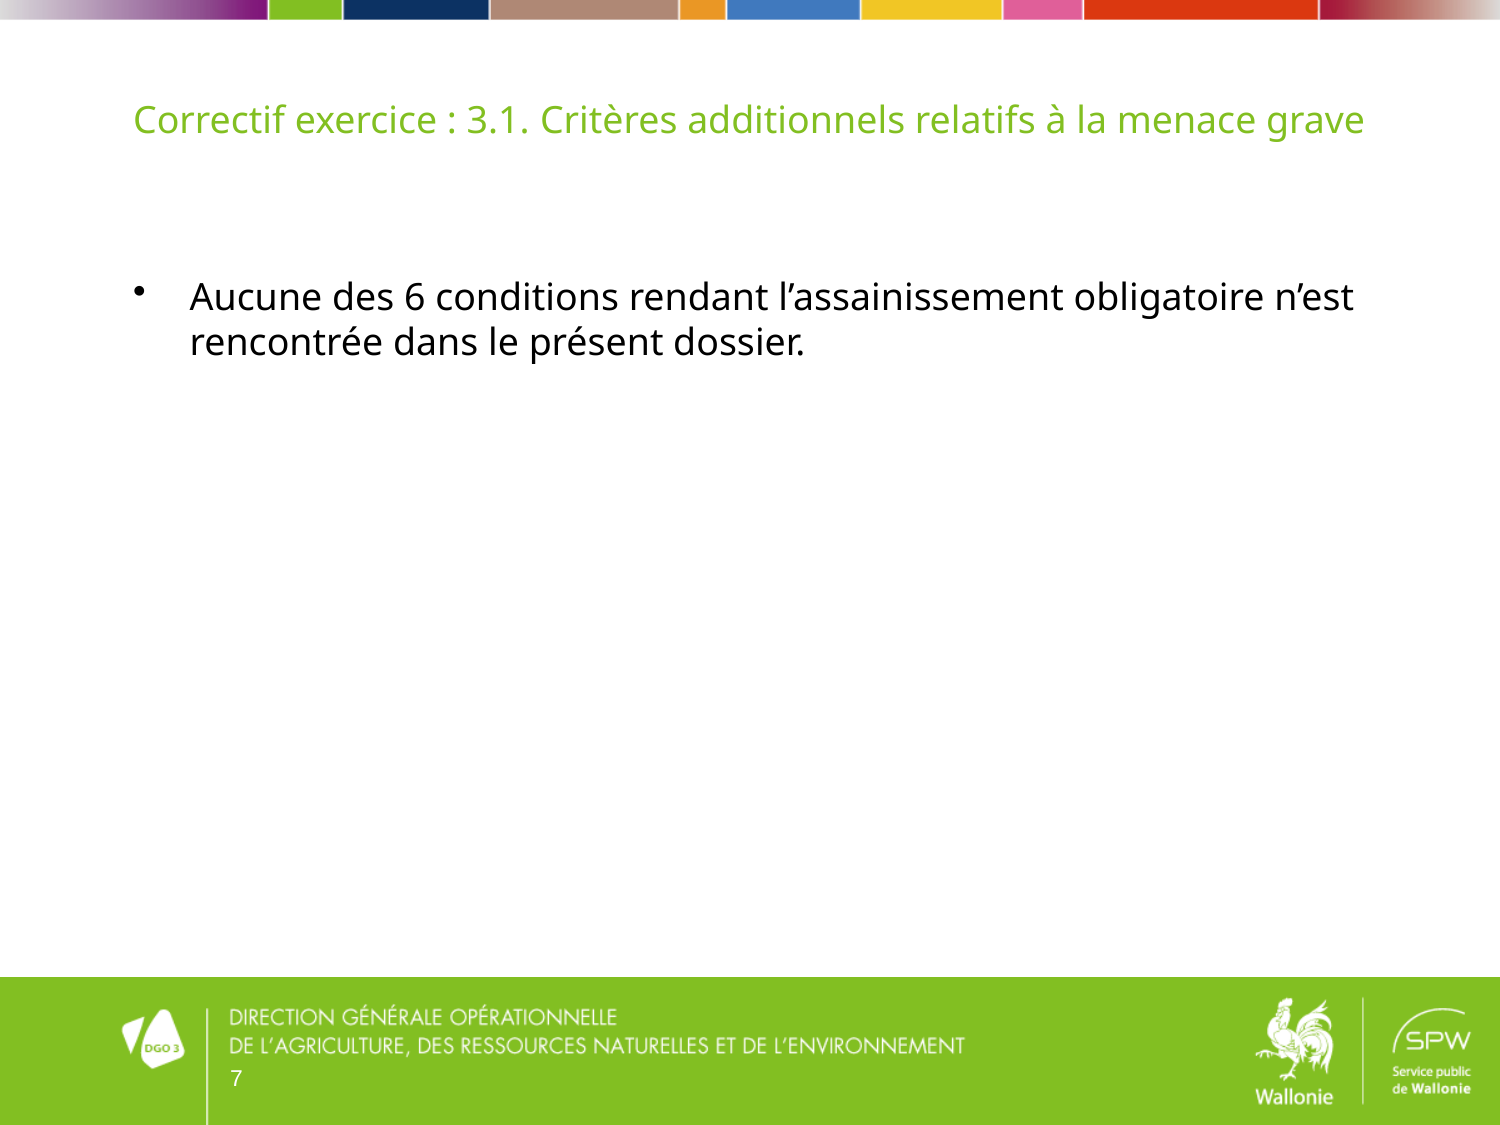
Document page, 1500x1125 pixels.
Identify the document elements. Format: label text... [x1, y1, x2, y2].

slide_number 7 [229, 1062, 526, 1093]
list Aucune des 6 conditions rendant l’assainissement obligatoire n’est rencontrée dans le présent dossier. [117, 265, 1418, 946]
picture [0, 977, 1500, 1125]
picture [0, 0, 1500, 24]
title Correctif exercice : 3.1. Critères additionnels relatifs à la menace grave [117, 88, 1418, 237]
